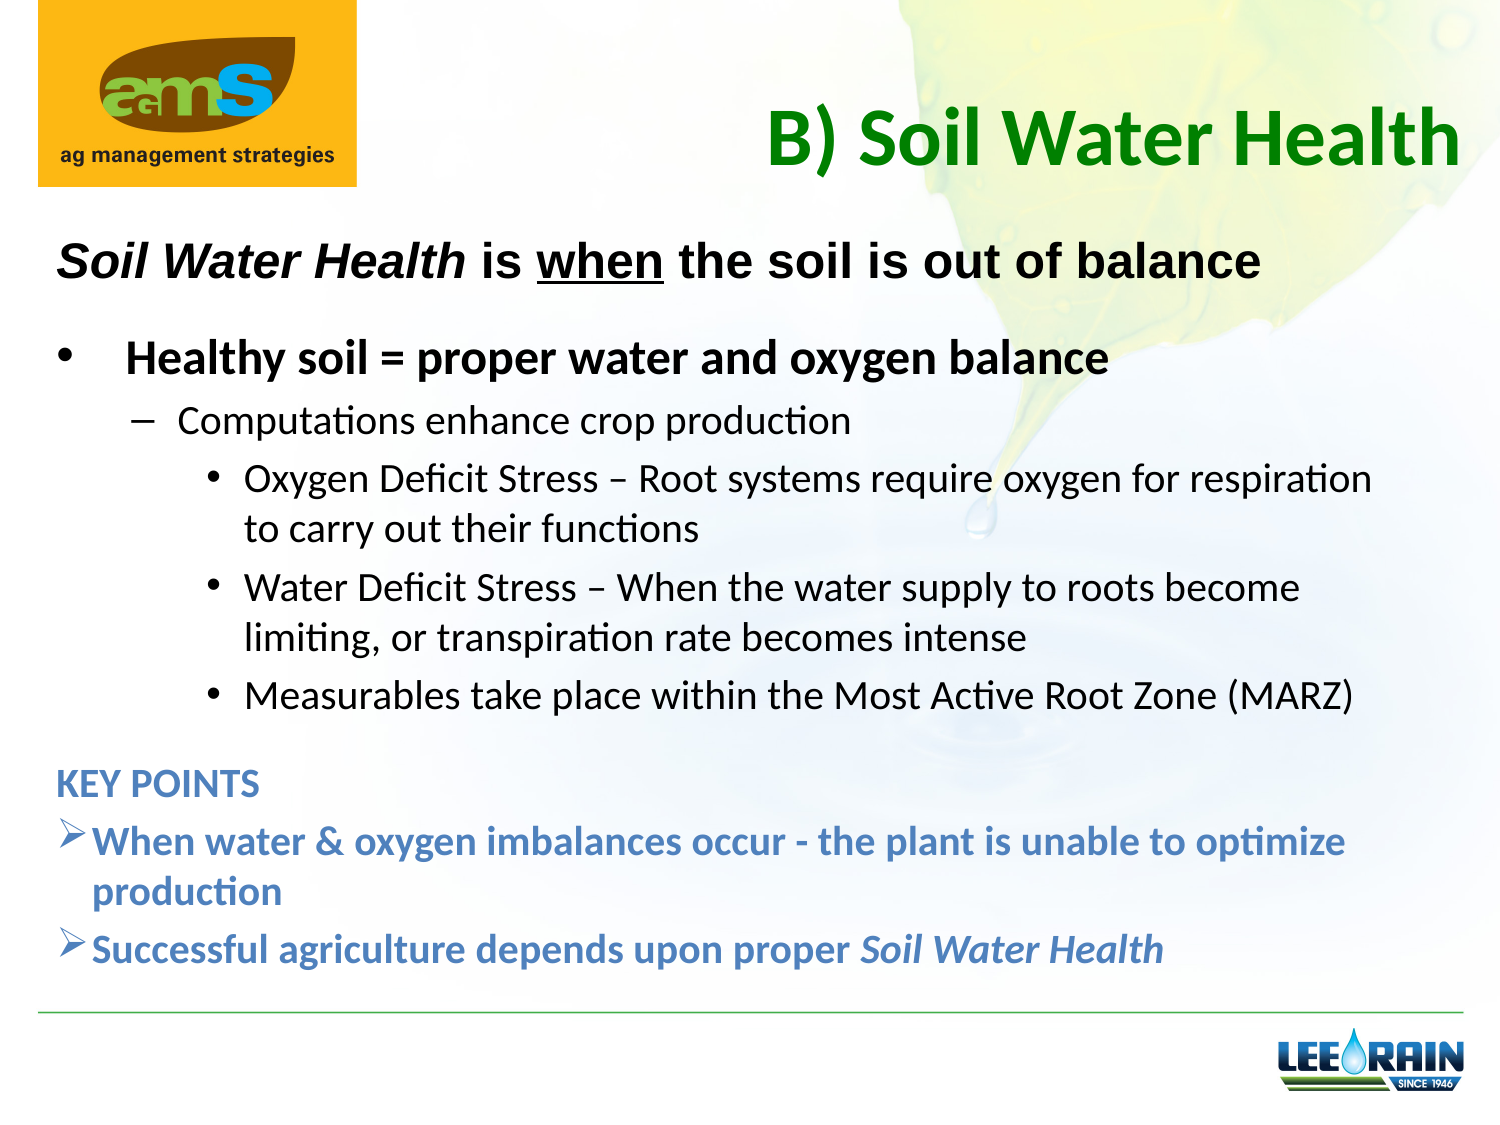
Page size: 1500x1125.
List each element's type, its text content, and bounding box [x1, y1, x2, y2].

text_box B) Soil Water Health [103, 7, 1478, 190]
text_box Soil Water Health is when the soil is out of balance Healthy soil = proper water and oxygen balance Computations enhance crop production Oxygen Deficit Stress – Root systems require oxygen for respiration to carry out their functions Water Deficit Stress – When the water supply to roots become limiting, or transpiration rate becomes intense Measurables take place within the Most Active Root Zone (MARZ) KEY POINTS When water & oxygen imbalances occur - the plant is unable to optimize production Successful agriculture depends upon proper Soil Water Health [41, 220, 1453, 1121]
picture [0, 0, 1500, 1125]
